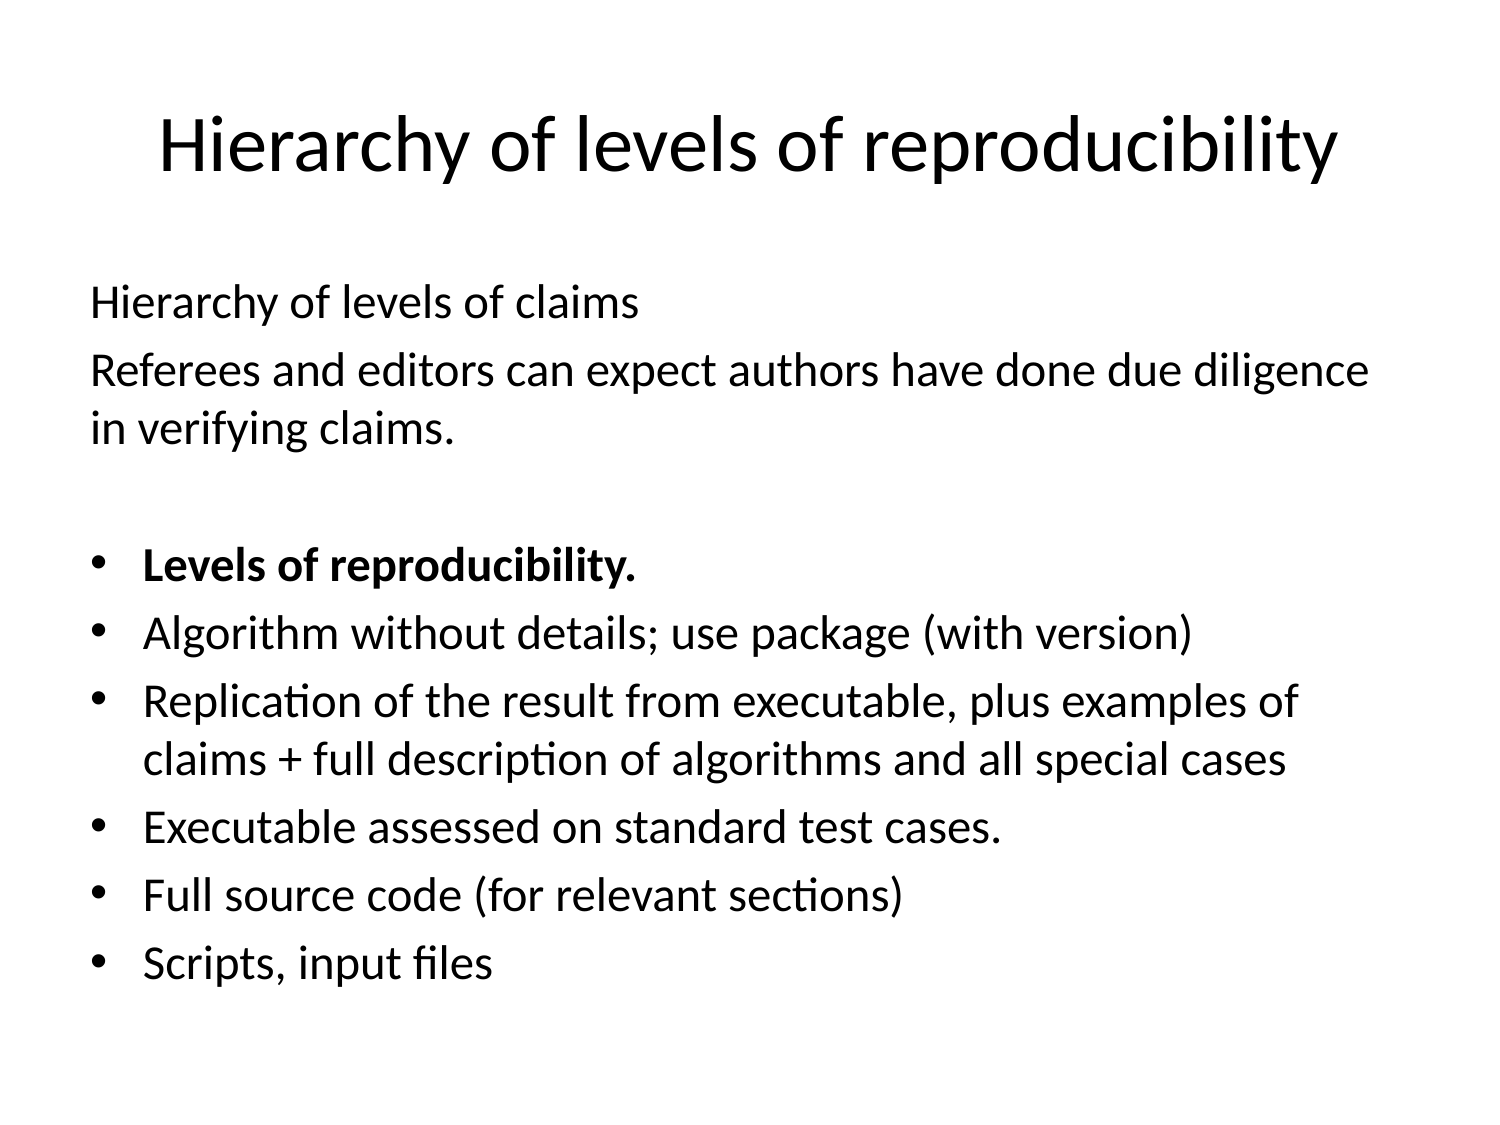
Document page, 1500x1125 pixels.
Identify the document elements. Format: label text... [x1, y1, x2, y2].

list Hierarchy of levels of claims Referees and editors can expect authors have done due diligence in verifying claims. Levels of reproducibility. Algorithm without details; use package (with version) Replication of the result from executable, plus examples of claims + full description of algorithms and all special cases Executable assessed on standard test cases. Full source code (for relevant sections) Scripts, input files [75, 262, 1425, 1005]
title Hierarchy of levels of reproducibility [75, 45, 1425, 233]
